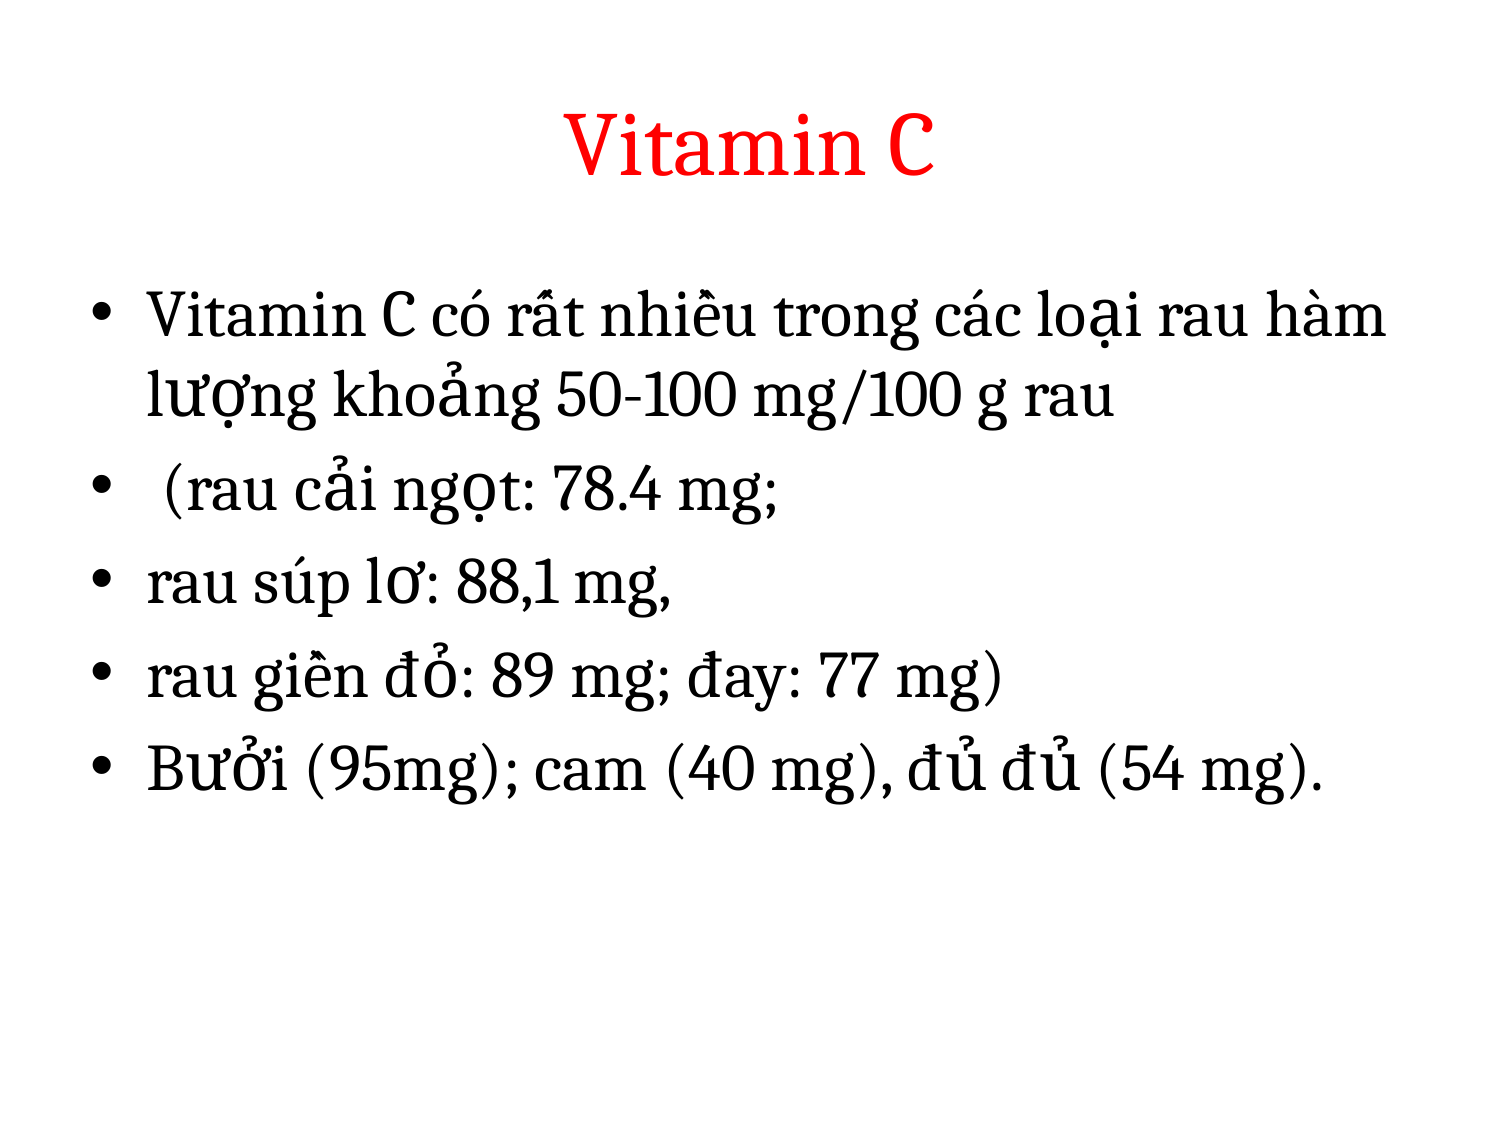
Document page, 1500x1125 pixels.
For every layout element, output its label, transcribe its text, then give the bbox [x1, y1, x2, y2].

title Vitamin C [75, 45, 1425, 233]
list Vitamin C có rất nhiều trong các loại rau hàm lượng khoảng 50-100 mg/100 g rau (rau cải ngọt: 78.4 mg; rau súp lơ: 88,1 mg, rau giền đỏ: 89 mg; đay: 77 mg) Bưởi (95mg); cam (40 mg), đủ đủ (54 mg). [75, 262, 1425, 1005]
